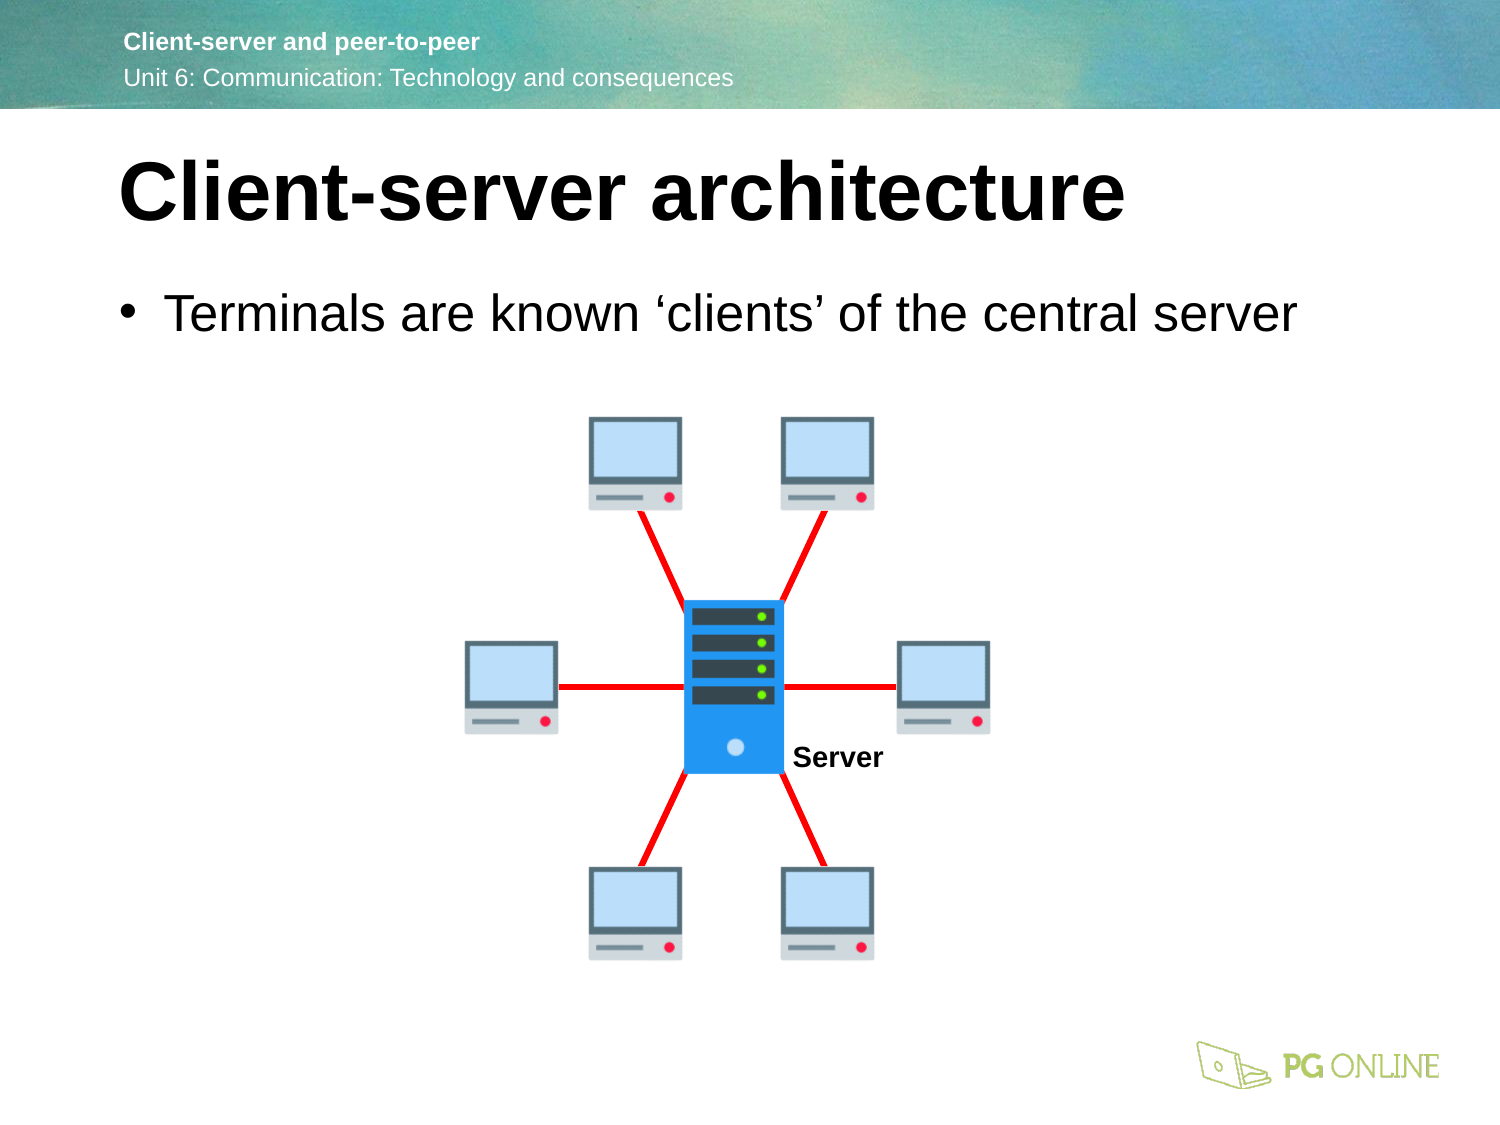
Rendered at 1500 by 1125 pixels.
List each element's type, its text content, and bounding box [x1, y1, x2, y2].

list Terminals are known ‘clients’ of the central server [118, 279, 1398, 847]
list Client-server architecture [118, 148, 1401, 259]
picture [0, 0, 1500, 109]
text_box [449, 401, 1007, 976]
